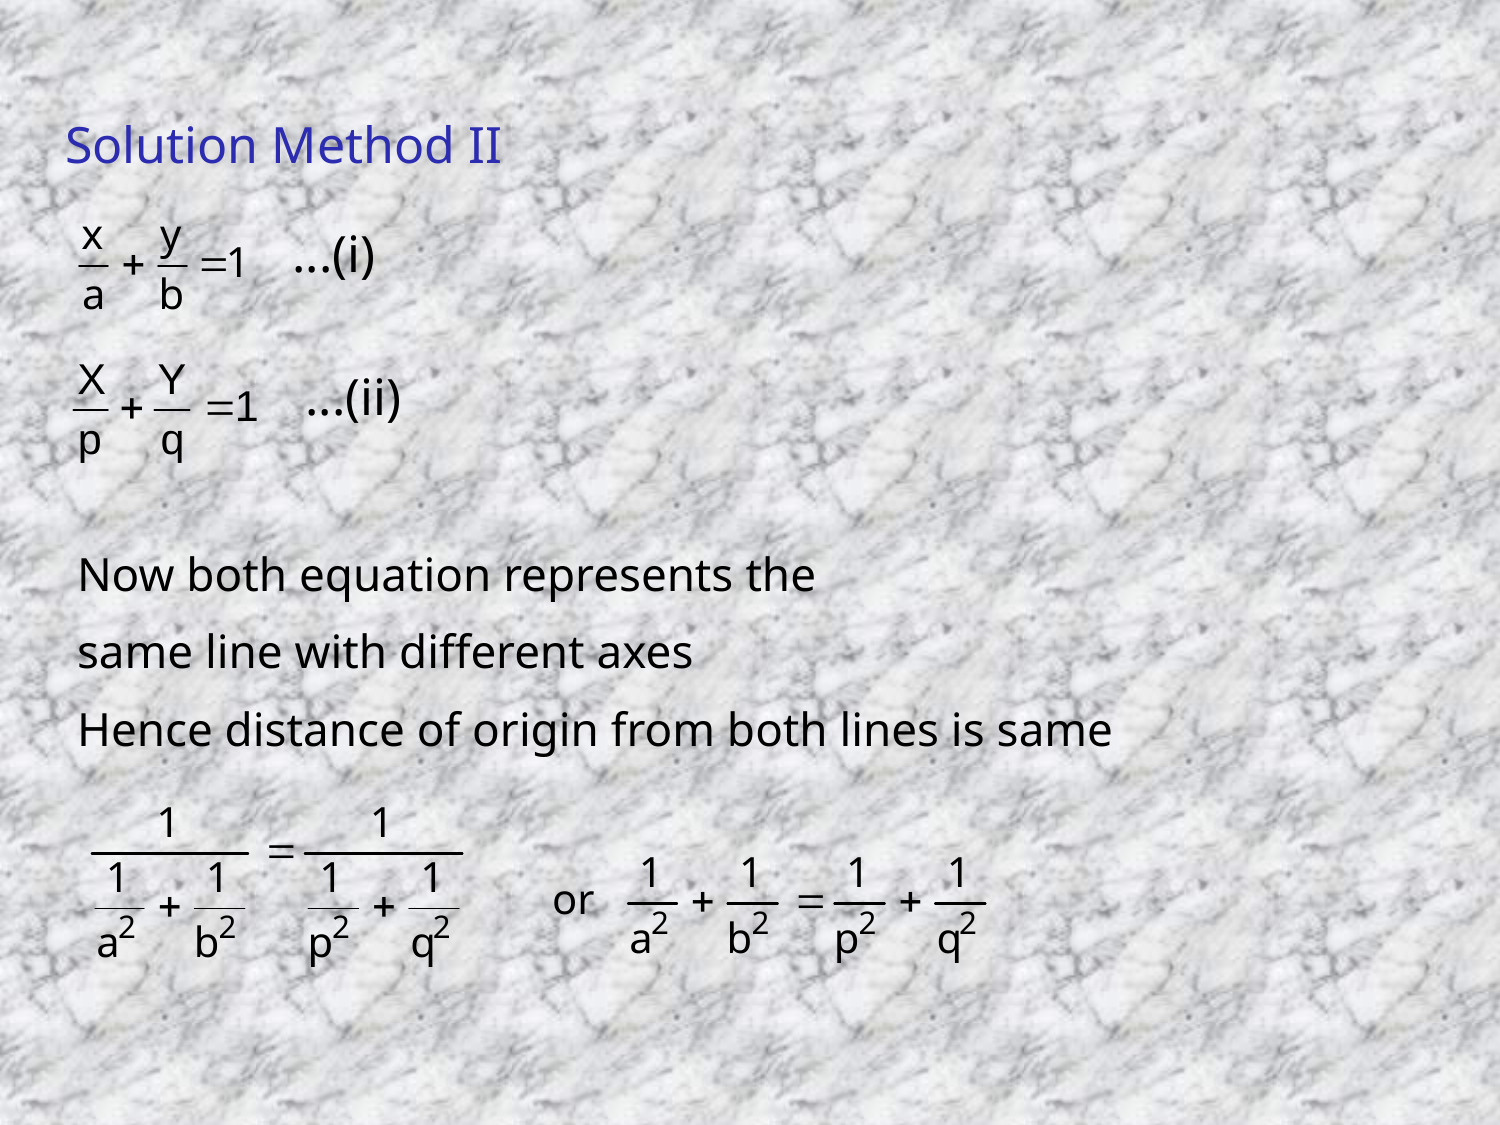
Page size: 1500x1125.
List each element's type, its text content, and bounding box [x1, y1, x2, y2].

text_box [87, 799, 467, 972]
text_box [62, 344, 433, 476]
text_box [549, 849, 992, 967]
text_box Now both equation represents the same line with different axes Hence distance of origin from both lines is same [62, 537, 1325, 764]
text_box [74, 212, 407, 315]
picture [0, 0, 1500, 1125]
title Solution Method II [50, 87, 625, 200]
